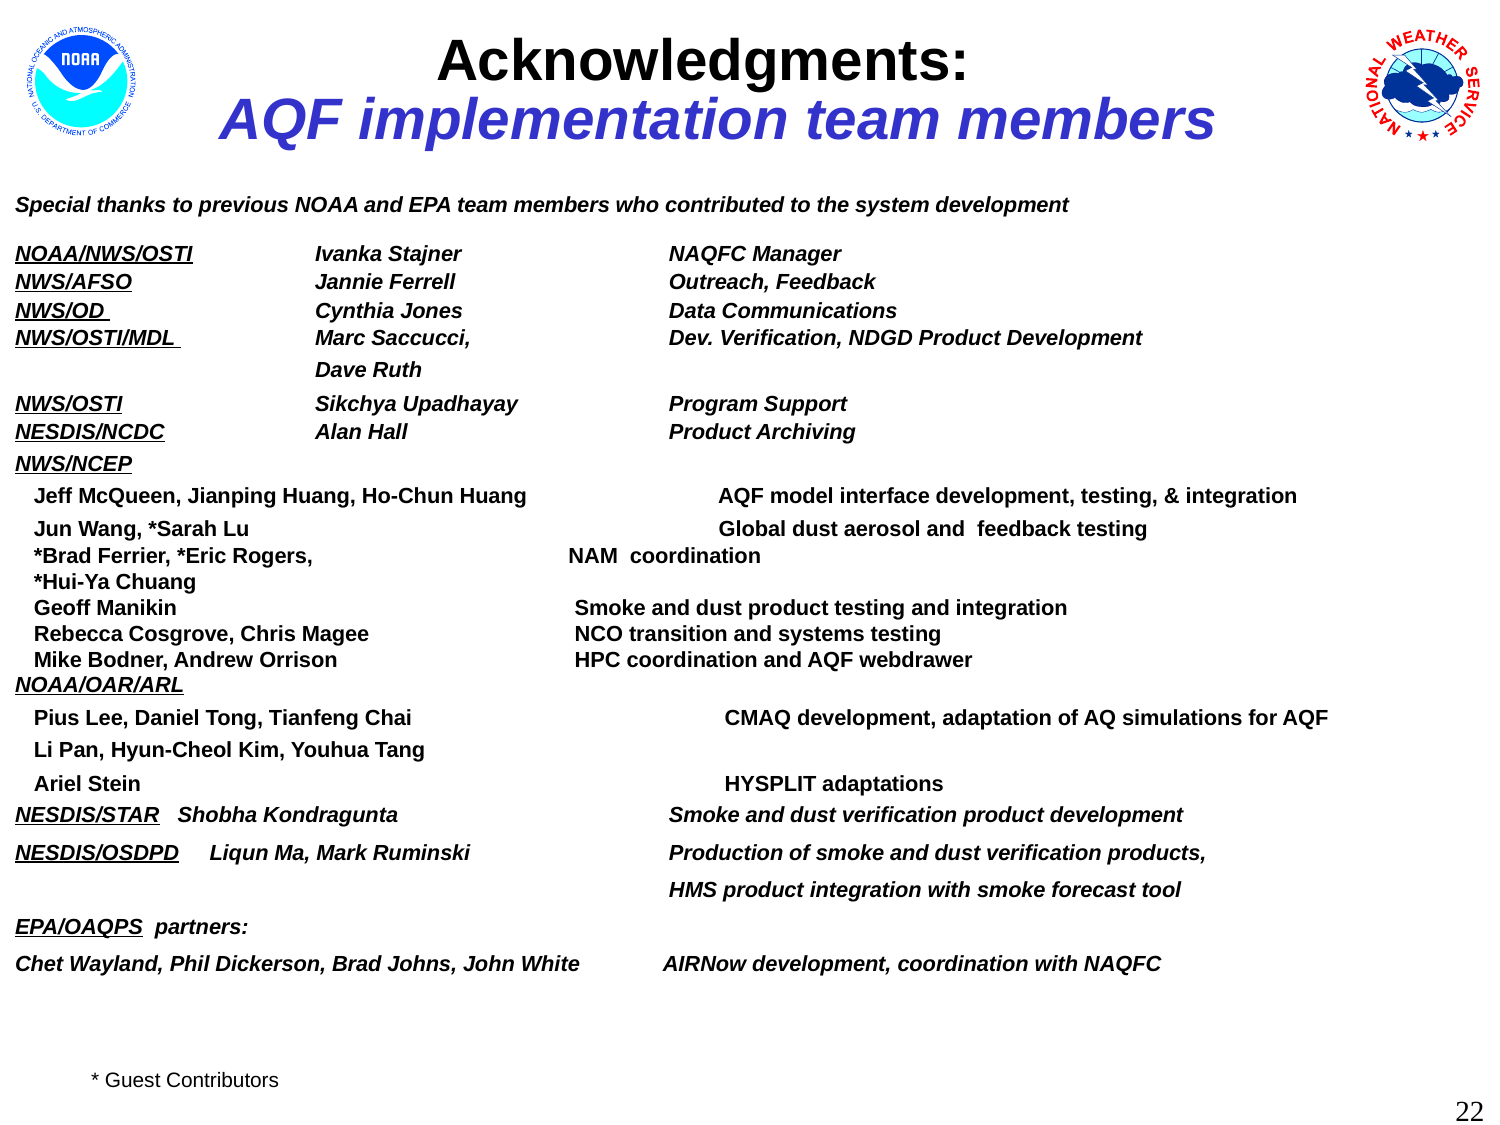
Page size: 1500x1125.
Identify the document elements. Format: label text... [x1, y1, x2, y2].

list Special thanks to previous NOAA and EPA team members who contributed to the system development NOAA/NWS/OSTI Ivanka Stajner NAQFC Manager NWS/AFSO Jannie Ferrell Outreach, Feedback NWS/OD Cynthia Jones Data Communications NWS/OSTI/MDL Marc Saccucci, Dev. Verification, NDGD Product Development Dave Ruth NWS/OSTI Sikchya Upadhayay Program Support NESDIS/NCDC Alan Hall Product Archiving NWS/NCEP Jeff McQueen, Jianping Huang, Ho-Chun Huang AQF model interface development, testing, & integration Jun Wang, *Sarah Lu Global dust aerosol and feedback testing *Brad Ferrier, *Eric Rogers, NAM coordination *Hui-Ya Chuang Geoff Manikin Smoke and dust product testing and integration Rebecca Cosgrove, Chris Magee NCO transition and systems testing Mike Bodner, Andrew Orrison HPC coordination and AQF webdrawer NOAA/OAR/ARL Pius Lee, Daniel Tong, Tianfeng Chai CMAQ development, adaptation of AQ simulations for AQF Li Pan, Hyun-Cheol Kim, Youhua Tang Ariel Stein HYSPLIT adaptations NESDIS/STAR Shobha Kondragunta Smoke and dust verification product development NESDIS/OSDPD Liqun Ma, Mark Ruminski Production of smoke and dust verification products, HMS product integration with smoke forecast tool EPA/OAQPS partners: Chet Wayland, Phil Dickerson, Brad Johns, John White AIRNow development, coordination with NAQFC [0, 170, 1500, 1100]
title Acknowledgments: AQF implementation team members [75, 24, 1331, 138]
text_box * Guest Contributors [1, 1062, 295, 1099]
slide_number 22 [1424, 1084, 1500, 1125]
